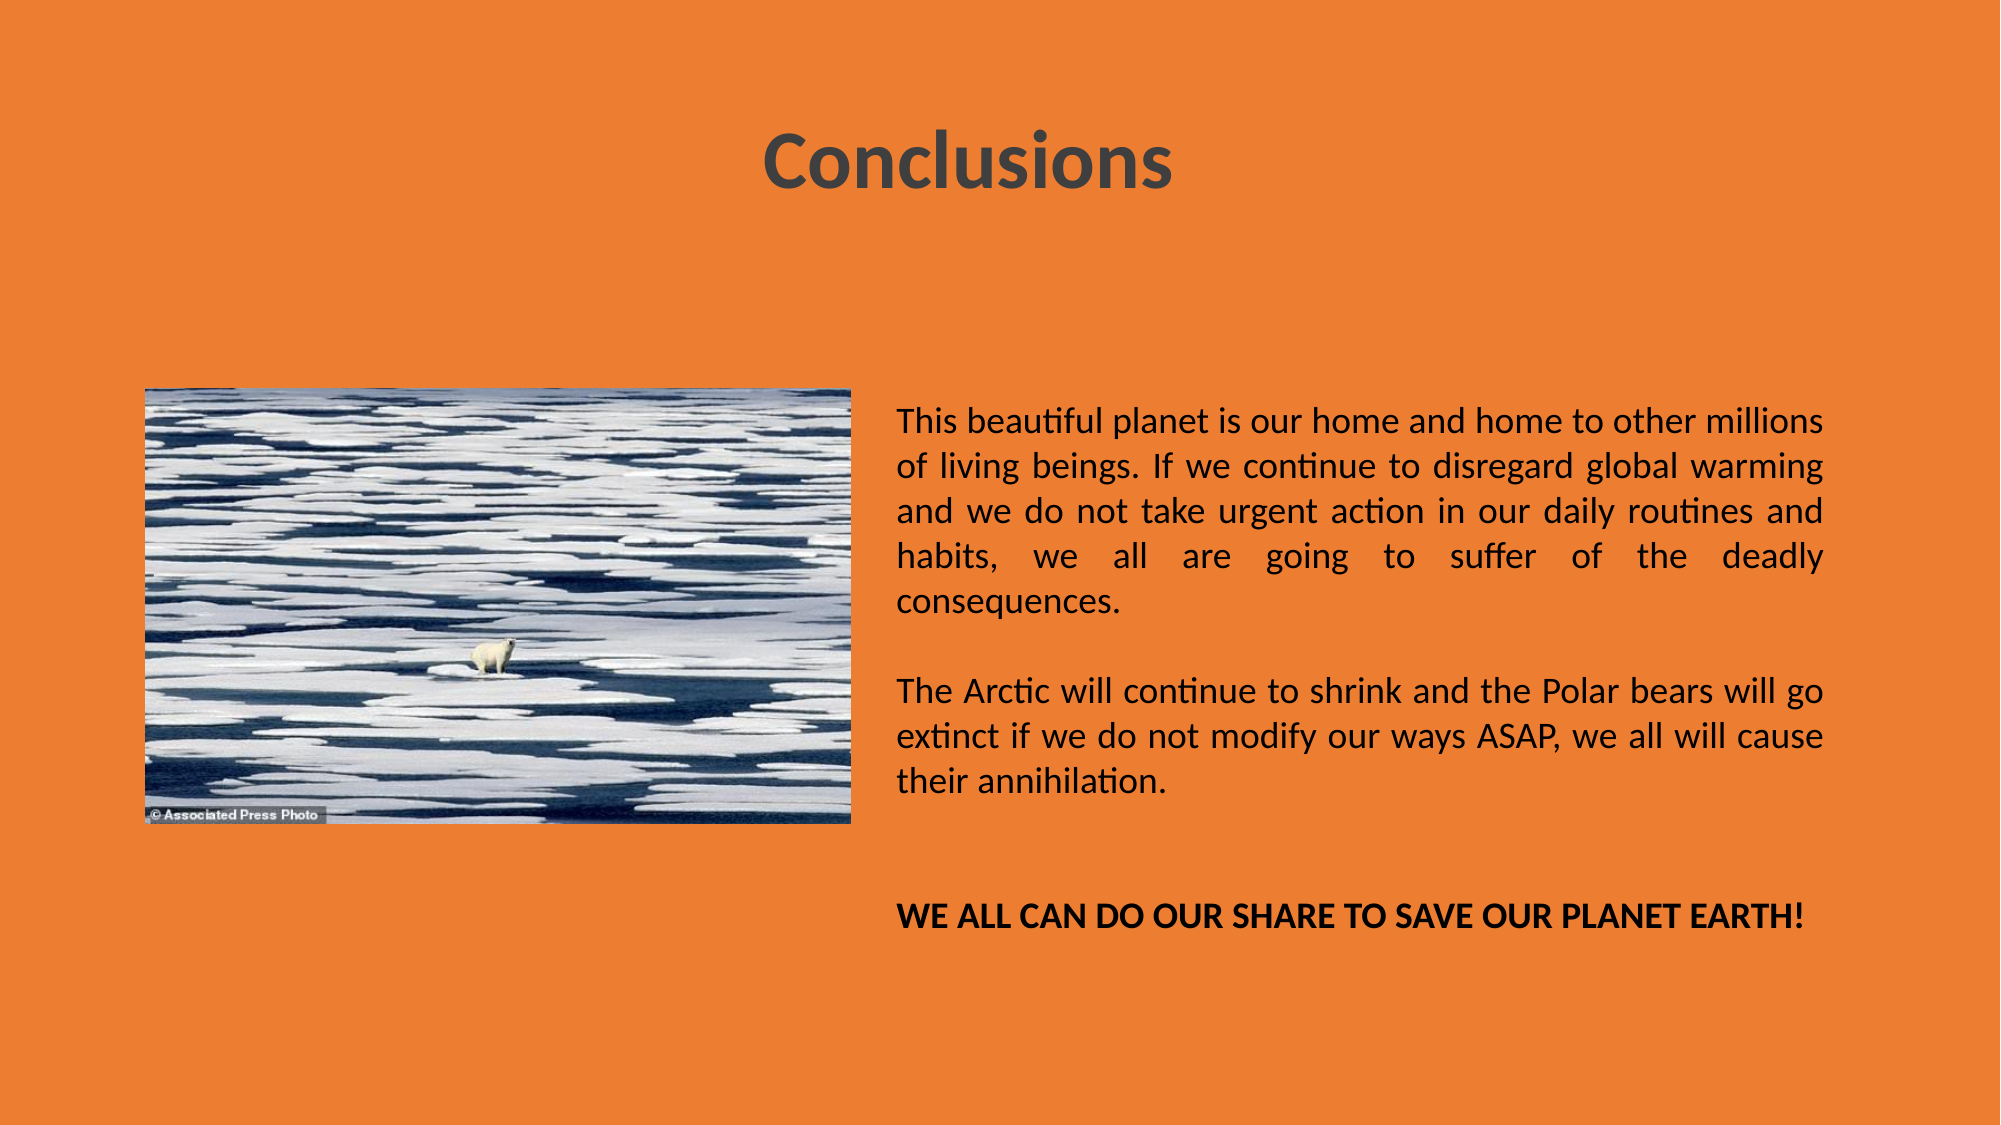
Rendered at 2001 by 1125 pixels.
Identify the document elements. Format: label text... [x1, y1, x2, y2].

text_box This beautiful planet is our home and home to other millions of living beings. If we continue to disregard global warming and we do not take urgent action in our daily routines and habits, we all are going to suffer of the deadly consequences. The Arctic will continue to shrink and the Polar bears will go extinct if we do not modify our ways ASAP, we all will cause their annihilation. WE ALL CAN DO OUR SHARE TO SAVE OUR PLANET EARTH! [881, 388, 1840, 949]
picture [145, 388, 851, 824]
text_box Conclusions [729, 97, 1285, 217]
